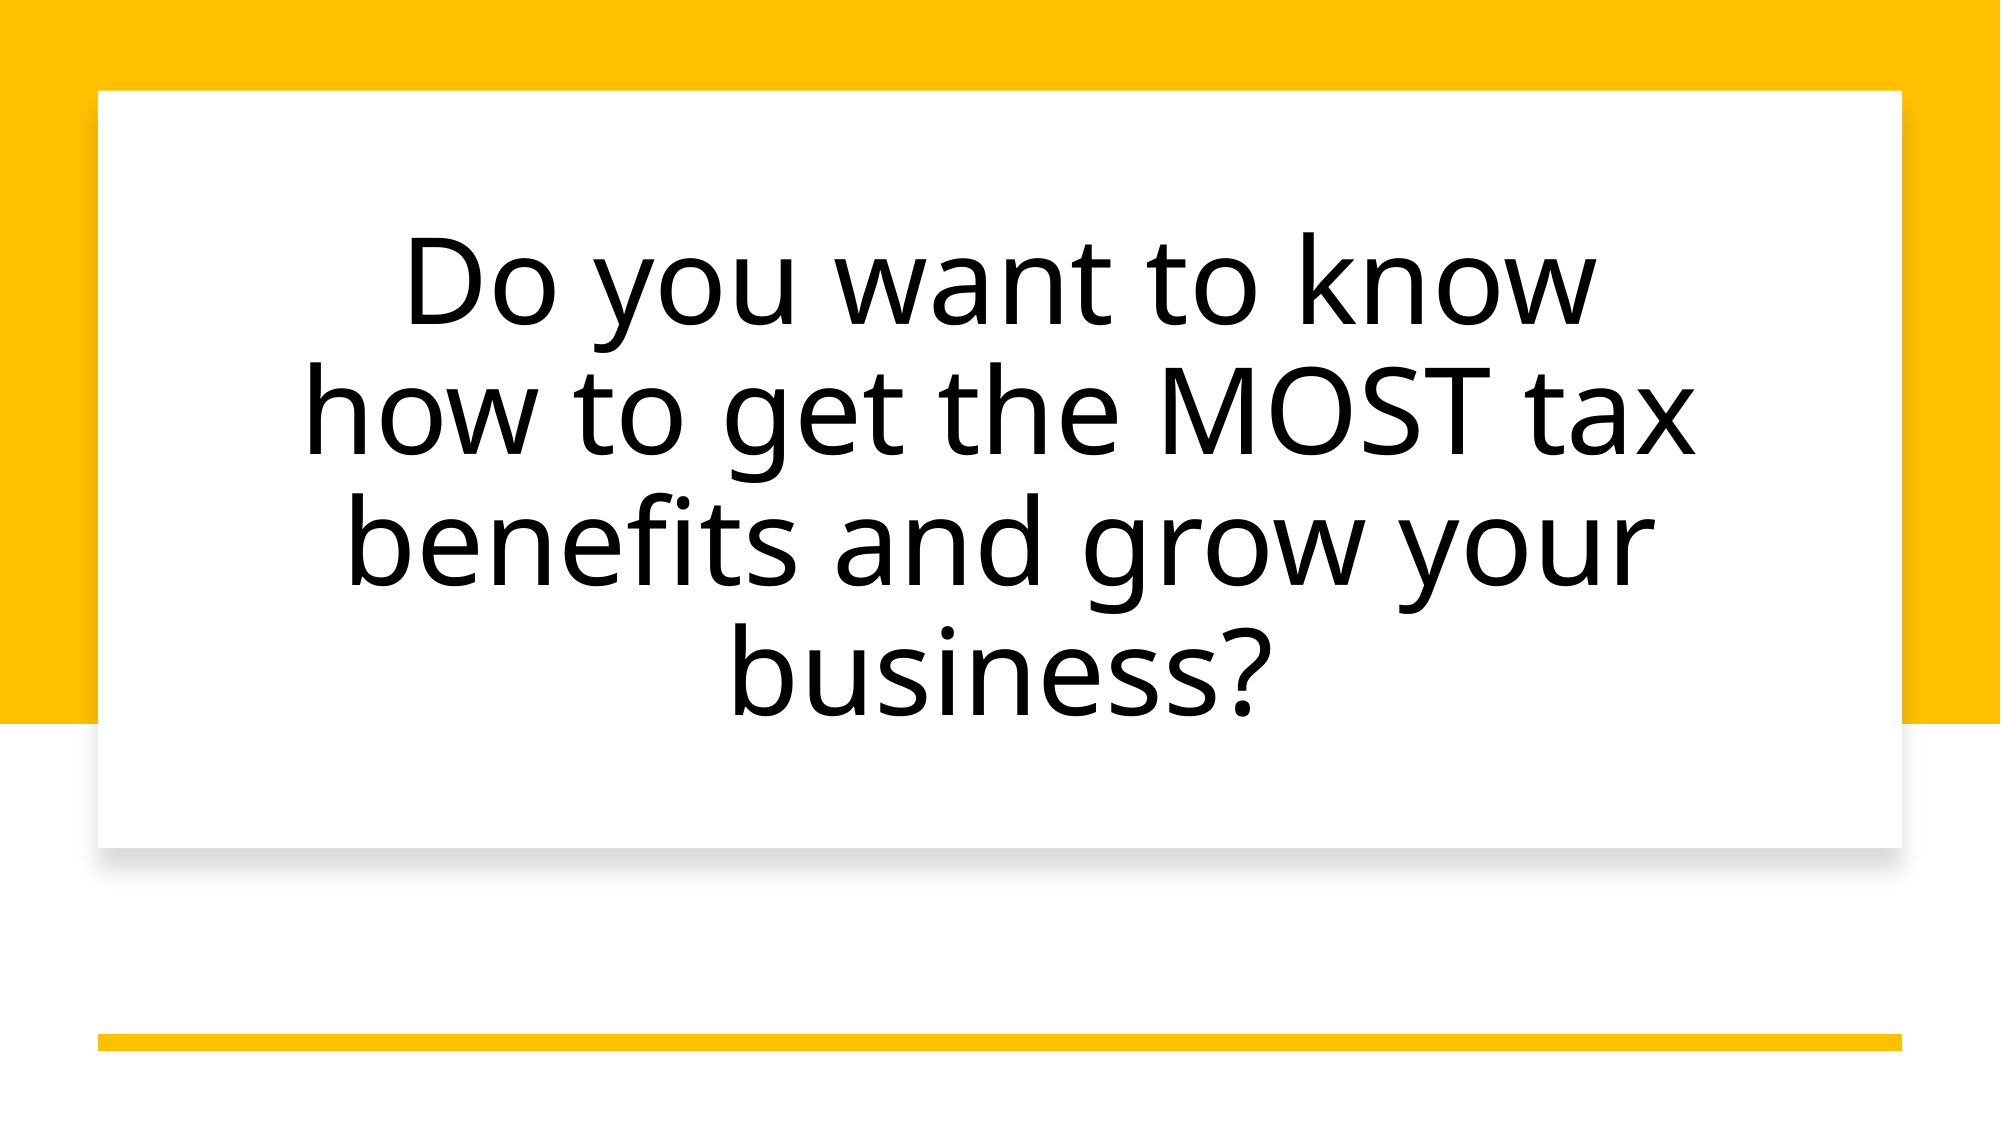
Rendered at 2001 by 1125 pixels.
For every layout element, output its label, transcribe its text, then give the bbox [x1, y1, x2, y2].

title Do you want to know how to get the MOST tax benefits and grow your business? [249, 212, 1750, 750]
text_box [0, 725, 2000, 1125]
text_box [0, 0, 2000, 725]
text_box [97, 89, 1903, 849]
